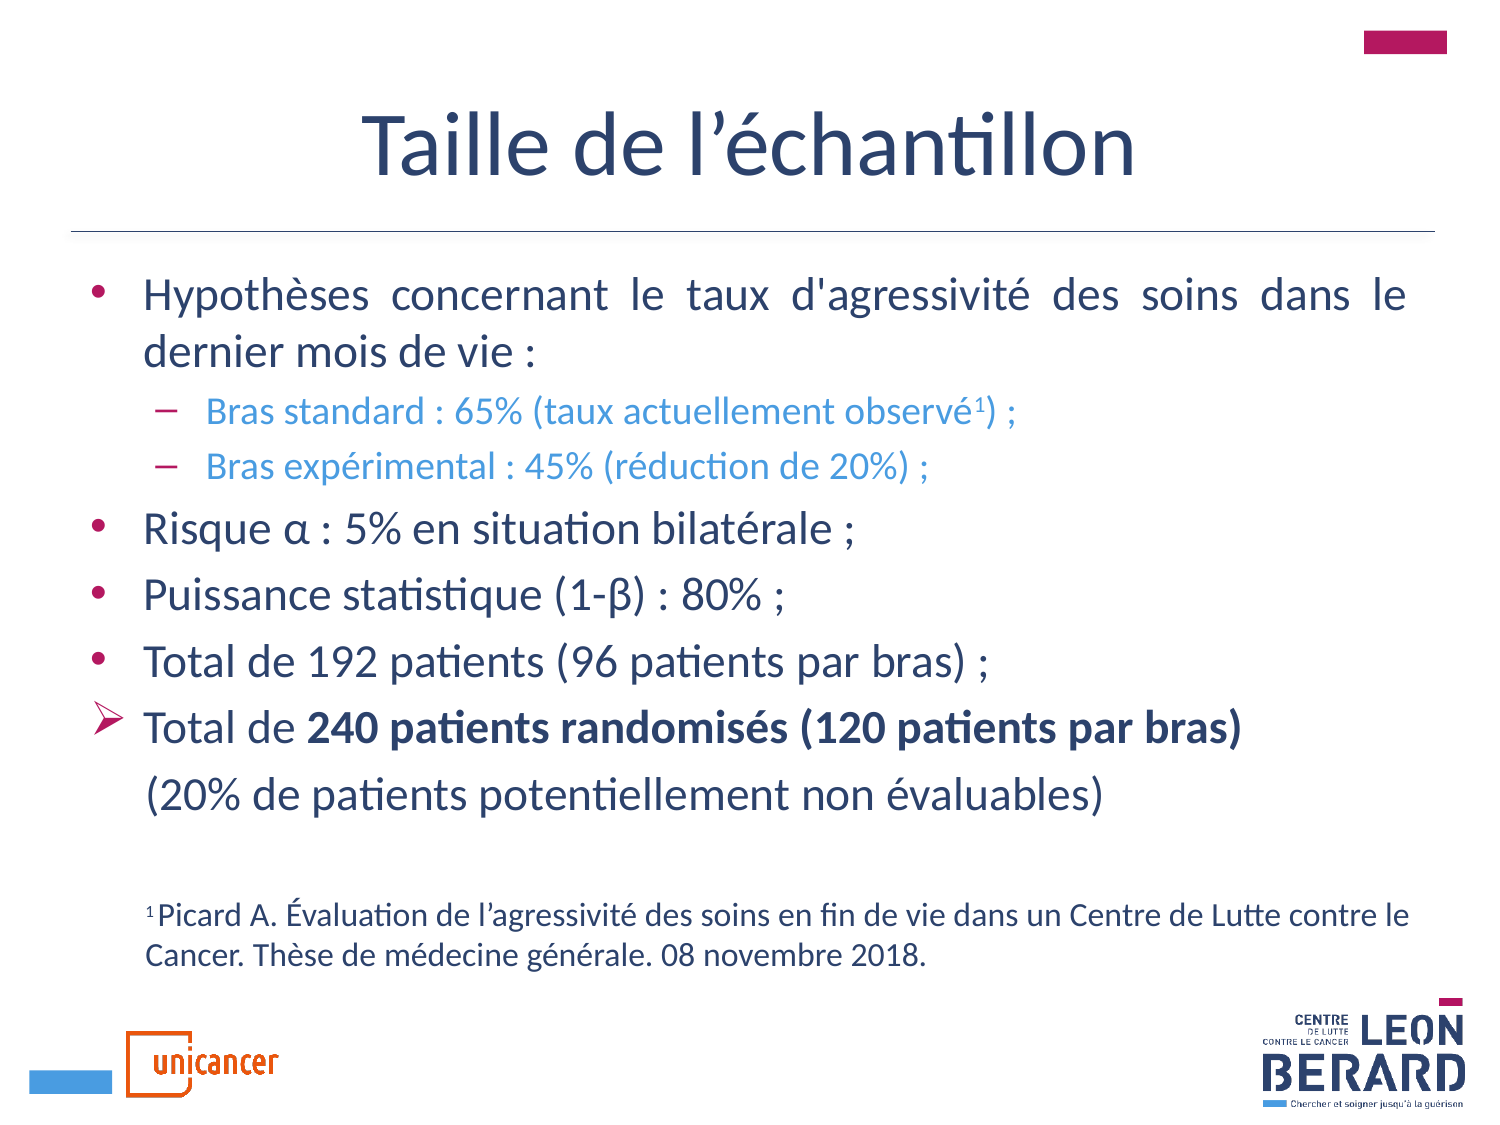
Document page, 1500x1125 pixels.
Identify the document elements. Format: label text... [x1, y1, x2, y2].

picture [106, 1011, 298, 1117]
picture [1263, 998, 1465, 1109]
title Taille de l’échantillon [75, 45, 1425, 233]
list Hypothèses concernant le taux d'agressivité des soins dans le dernier mois de vie : Bras standard : 65% (taux actuellement observé1) ; Bras expérimental : 45% (réduction de 20%) ; Risque α : 5% en situation bilatérale ; Puissance statistique (1-β) : 80% ; Total de 192 patients (96 patients par bras) ; Total de 240 patients randomisés (120 patients par bras) (20% de patients potentiellement non évaluables) 1 Picard A. Évaluation de l’agressivité des soins en fin de vie dans un Centre de Lutte contre le Cancer. Thèse de médecine générale. 08 novembre 2018. [75, 255, 1425, 988]
